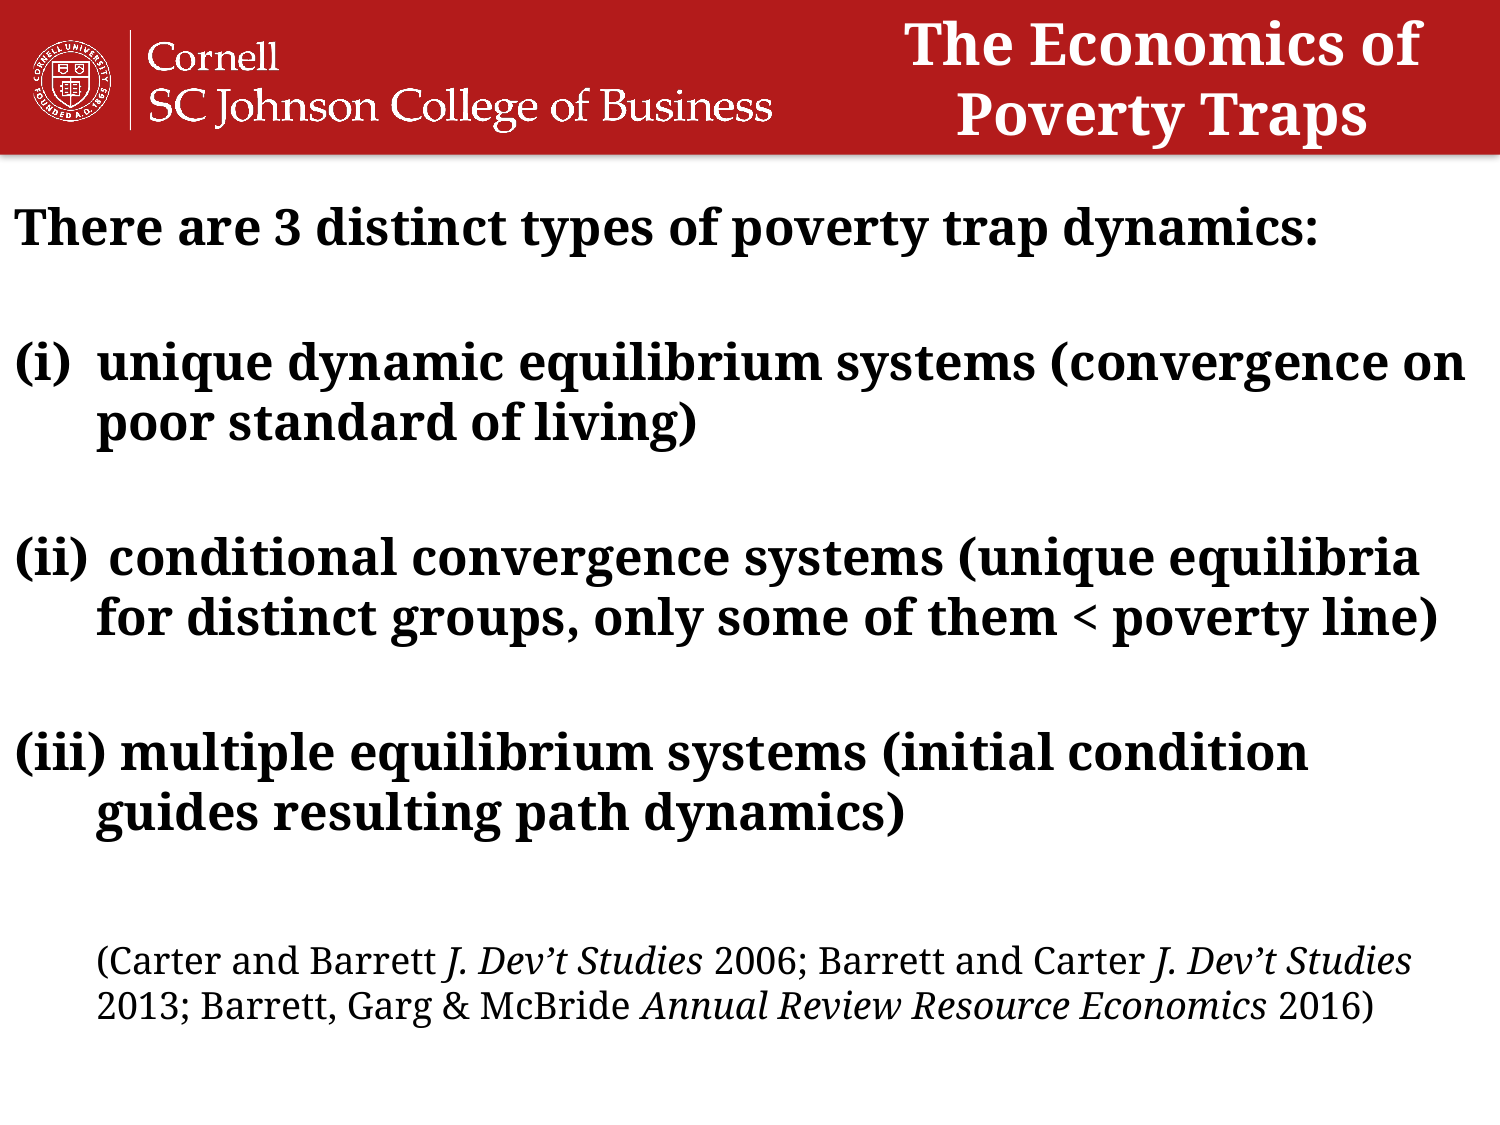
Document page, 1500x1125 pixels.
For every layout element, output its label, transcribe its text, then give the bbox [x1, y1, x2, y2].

text_box The Economics of Poverty Traps [824, 0, 1500, 155]
picture [33, 21, 772, 133]
text_box There are 3 distinct types of poverty trap dynamics: unique dynamic equilibrium systems (convergence on poor standard of living) conditional convergence systems (unique equilibria for distinct groups, only some of them < poverty line) multiple equilibrium systems (initial condition guides resulting path dynamics) (Carter and Barrett J. Dev’t Studies 2006; Barrett and Carter J. Dev’t Studies 2013; Barrett, Garg & McBride Annual Review Resource Economics 2016) [0, 187, 1500, 1035]
